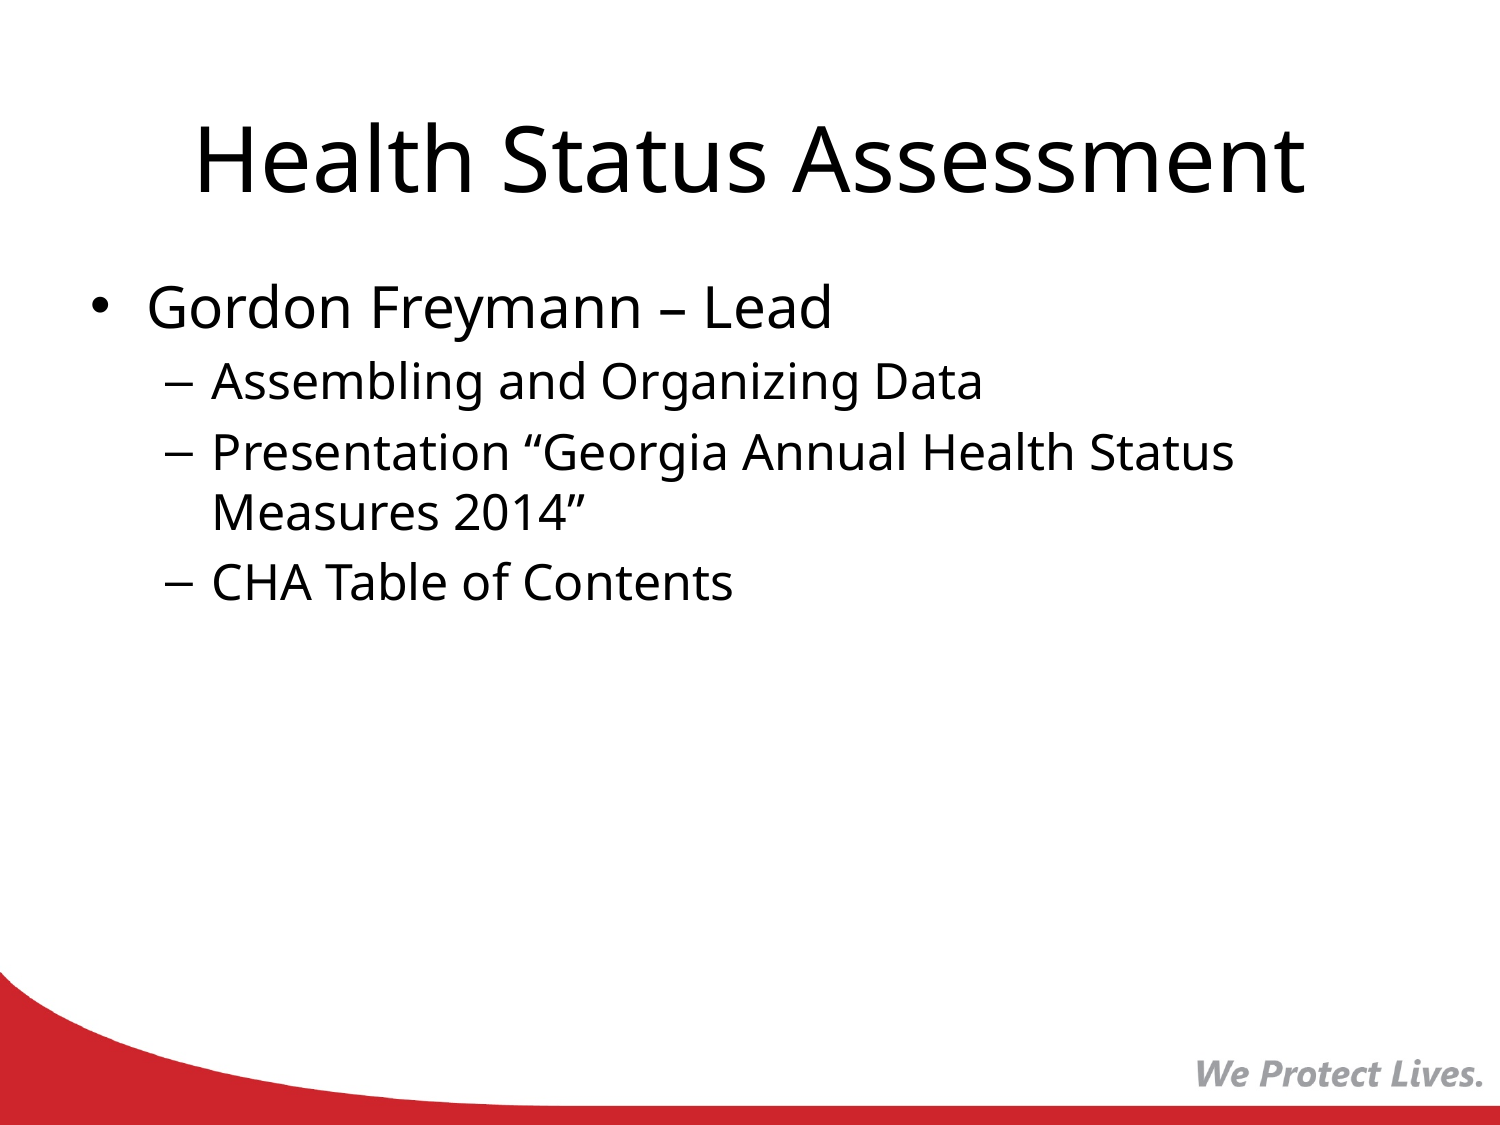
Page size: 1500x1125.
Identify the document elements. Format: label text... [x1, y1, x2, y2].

title Health Status Assessment [24, 75, 1475, 238]
picture [0, 0, 1500, 1125]
list Gordon Freymann – Lead Assembling and Organizing Data Presentation “Georgia Annual Health Status Measures 2014” CHA Table of Contents [75, 262, 1425, 1005]
